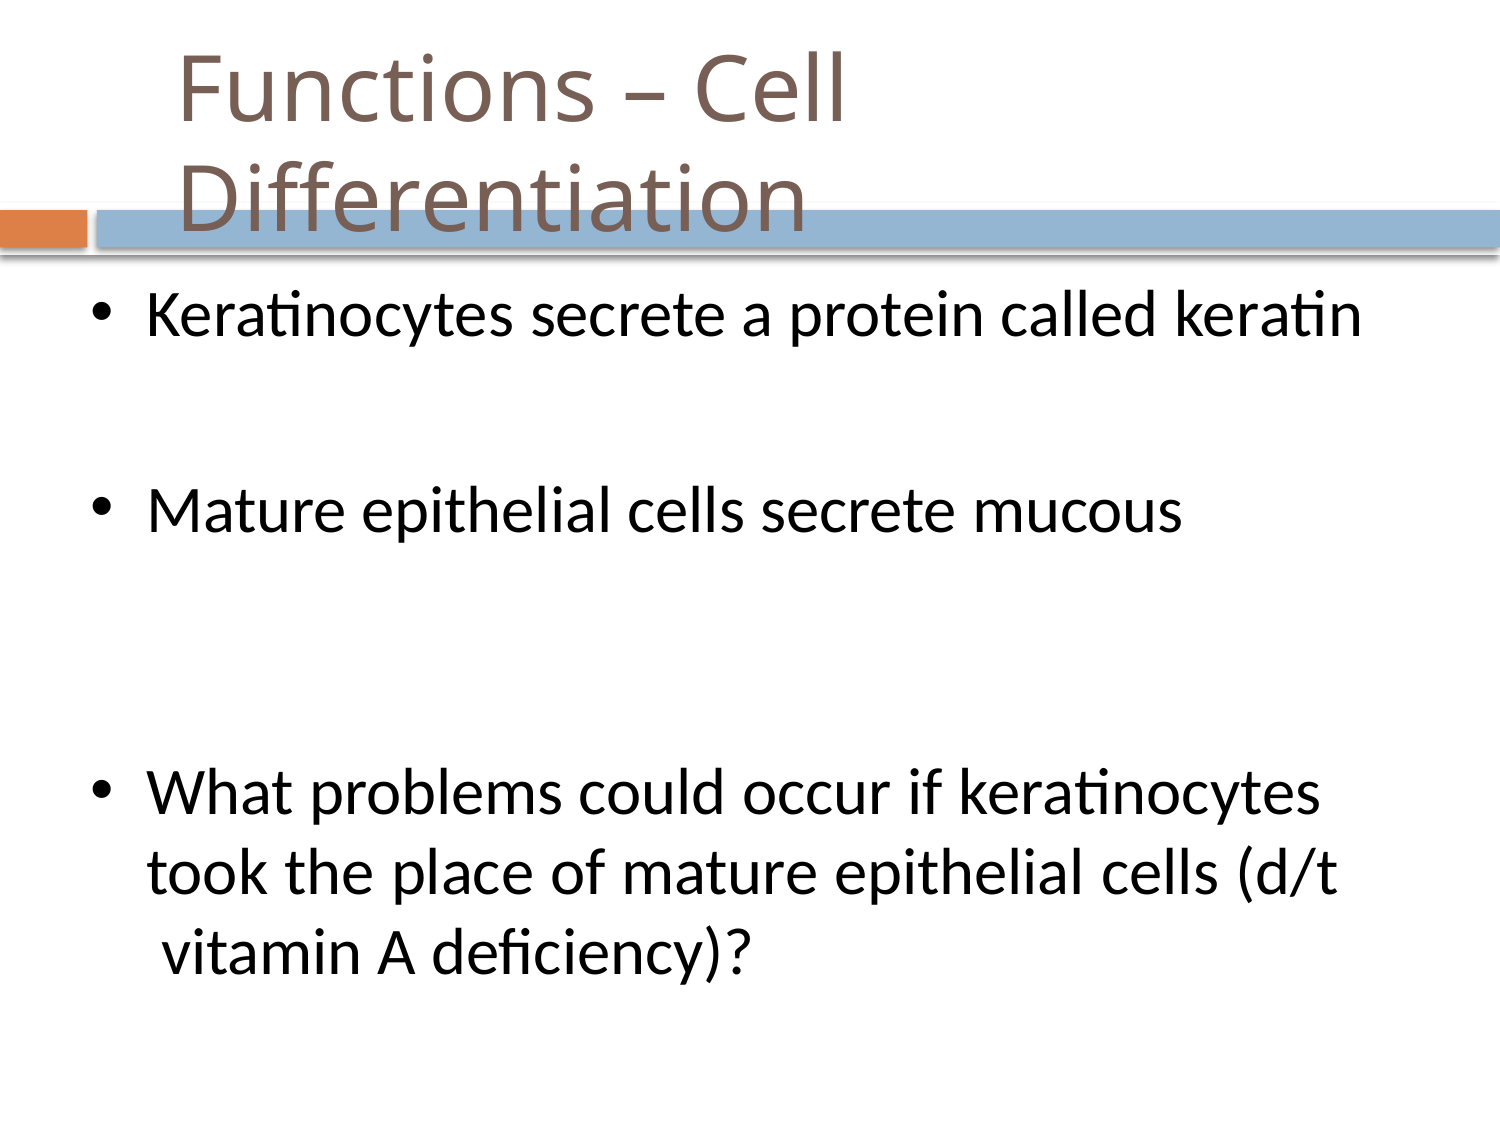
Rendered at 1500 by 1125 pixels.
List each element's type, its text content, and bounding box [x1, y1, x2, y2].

text_box What problems could occur if keratinocytes took the place of mature epithelial cells (d/t vitamin A deﬁciency)? [87, 746, 1339, 988]
text_box Keratinocytes secrete a protein called keratin Mature epithelial cells secrete mucous [87, 267, 1375, 546]
title Functions – Cell Diﬀerentiation [173, 27, 1400, 250]
